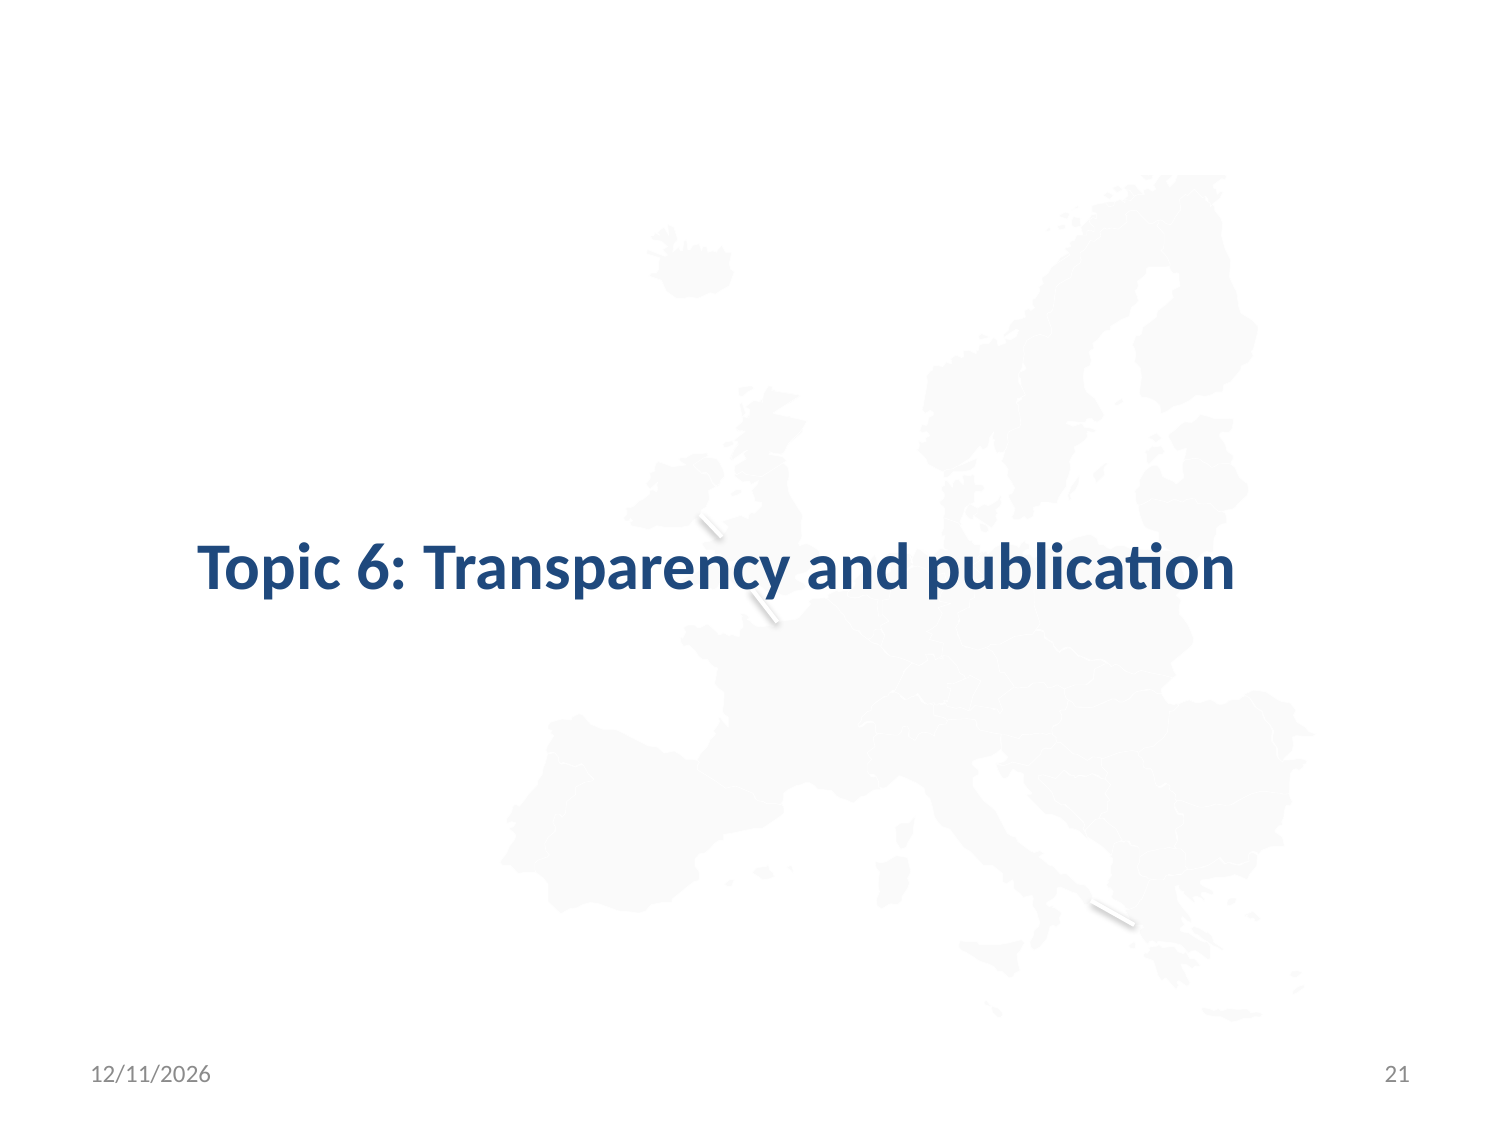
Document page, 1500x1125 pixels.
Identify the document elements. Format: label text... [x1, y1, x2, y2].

slide_number 21 [1074, 1042, 1425, 1103]
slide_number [75, 1042, 425, 1103]
title Topic 6: Transparency and publication [183, 441, 1317, 683]
